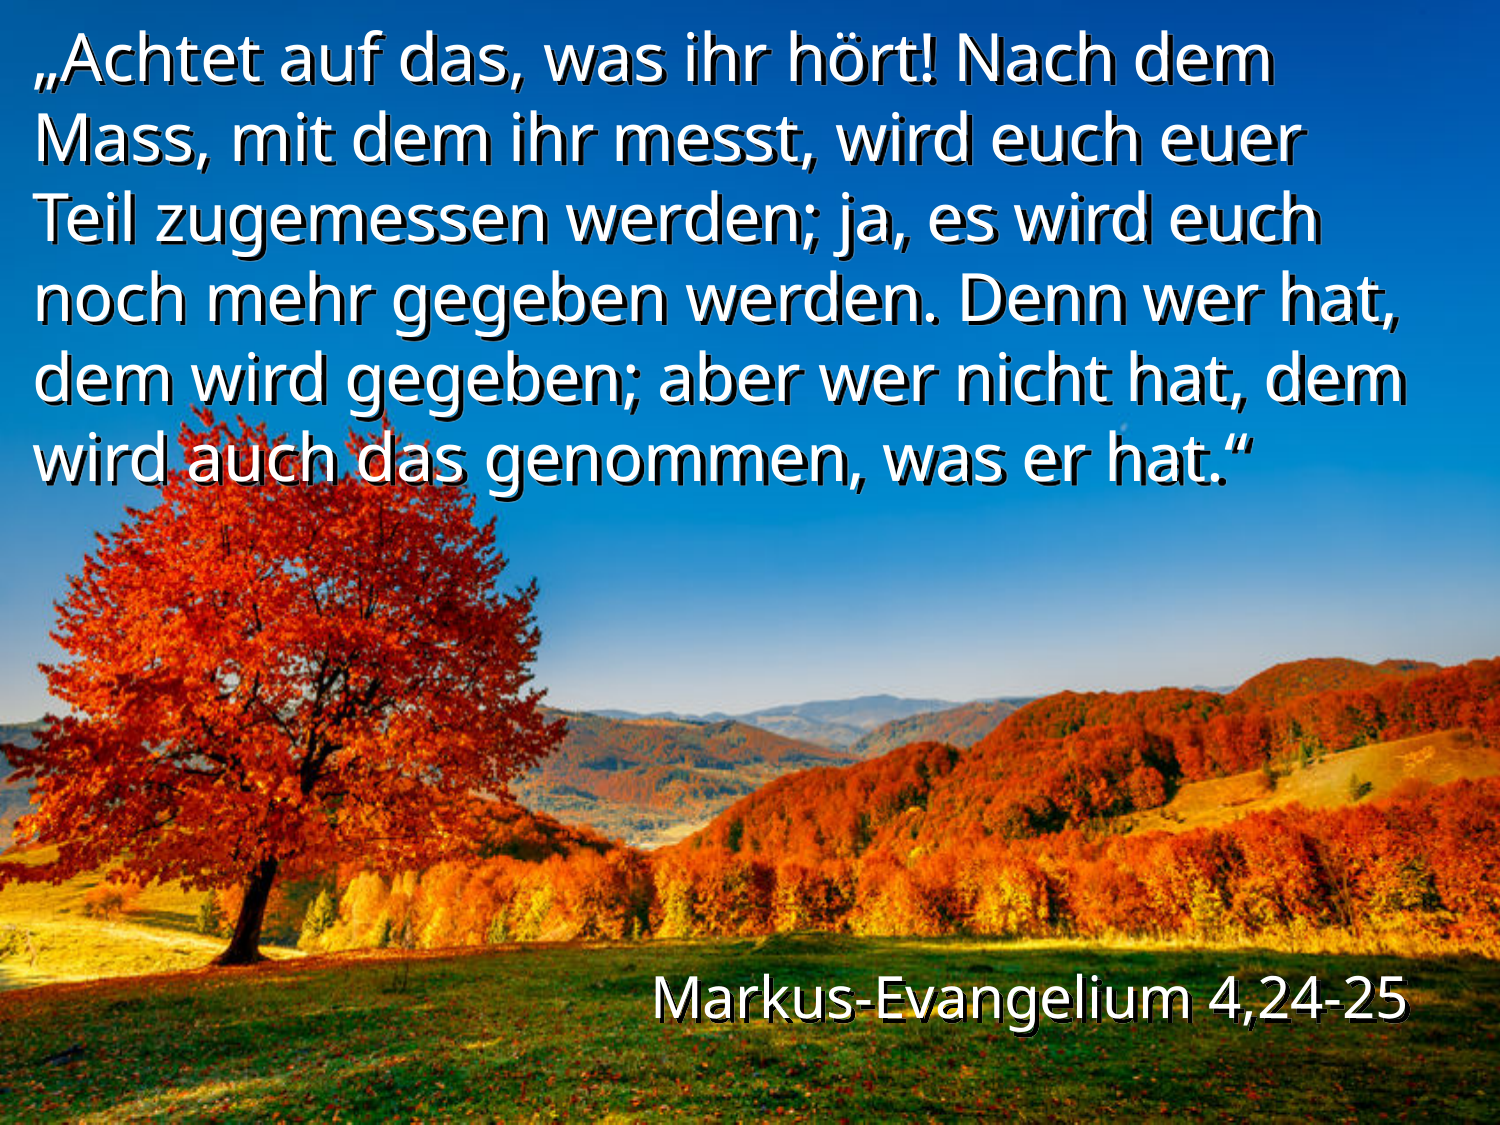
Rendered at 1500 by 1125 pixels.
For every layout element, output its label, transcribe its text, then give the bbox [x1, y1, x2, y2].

picture [0, 440, 1500, 1125]
picture [0, 0, 1500, 411]
text_box Markus-Evangelium 4,24-25 [253, 952, 1424, 1038]
text_box „Achtet auf das, was ihr hört! Nach dem Mass, mit dem ihr messt, wird euch euer Teil zugemessen werden; ja, es wird euch noch mehr gegeben werden. Denn wer hat, dem wird gegeben; aber wer nicht hat, dem wird auch das genommen, was er hat.“ [17, 7, 1424, 502]
